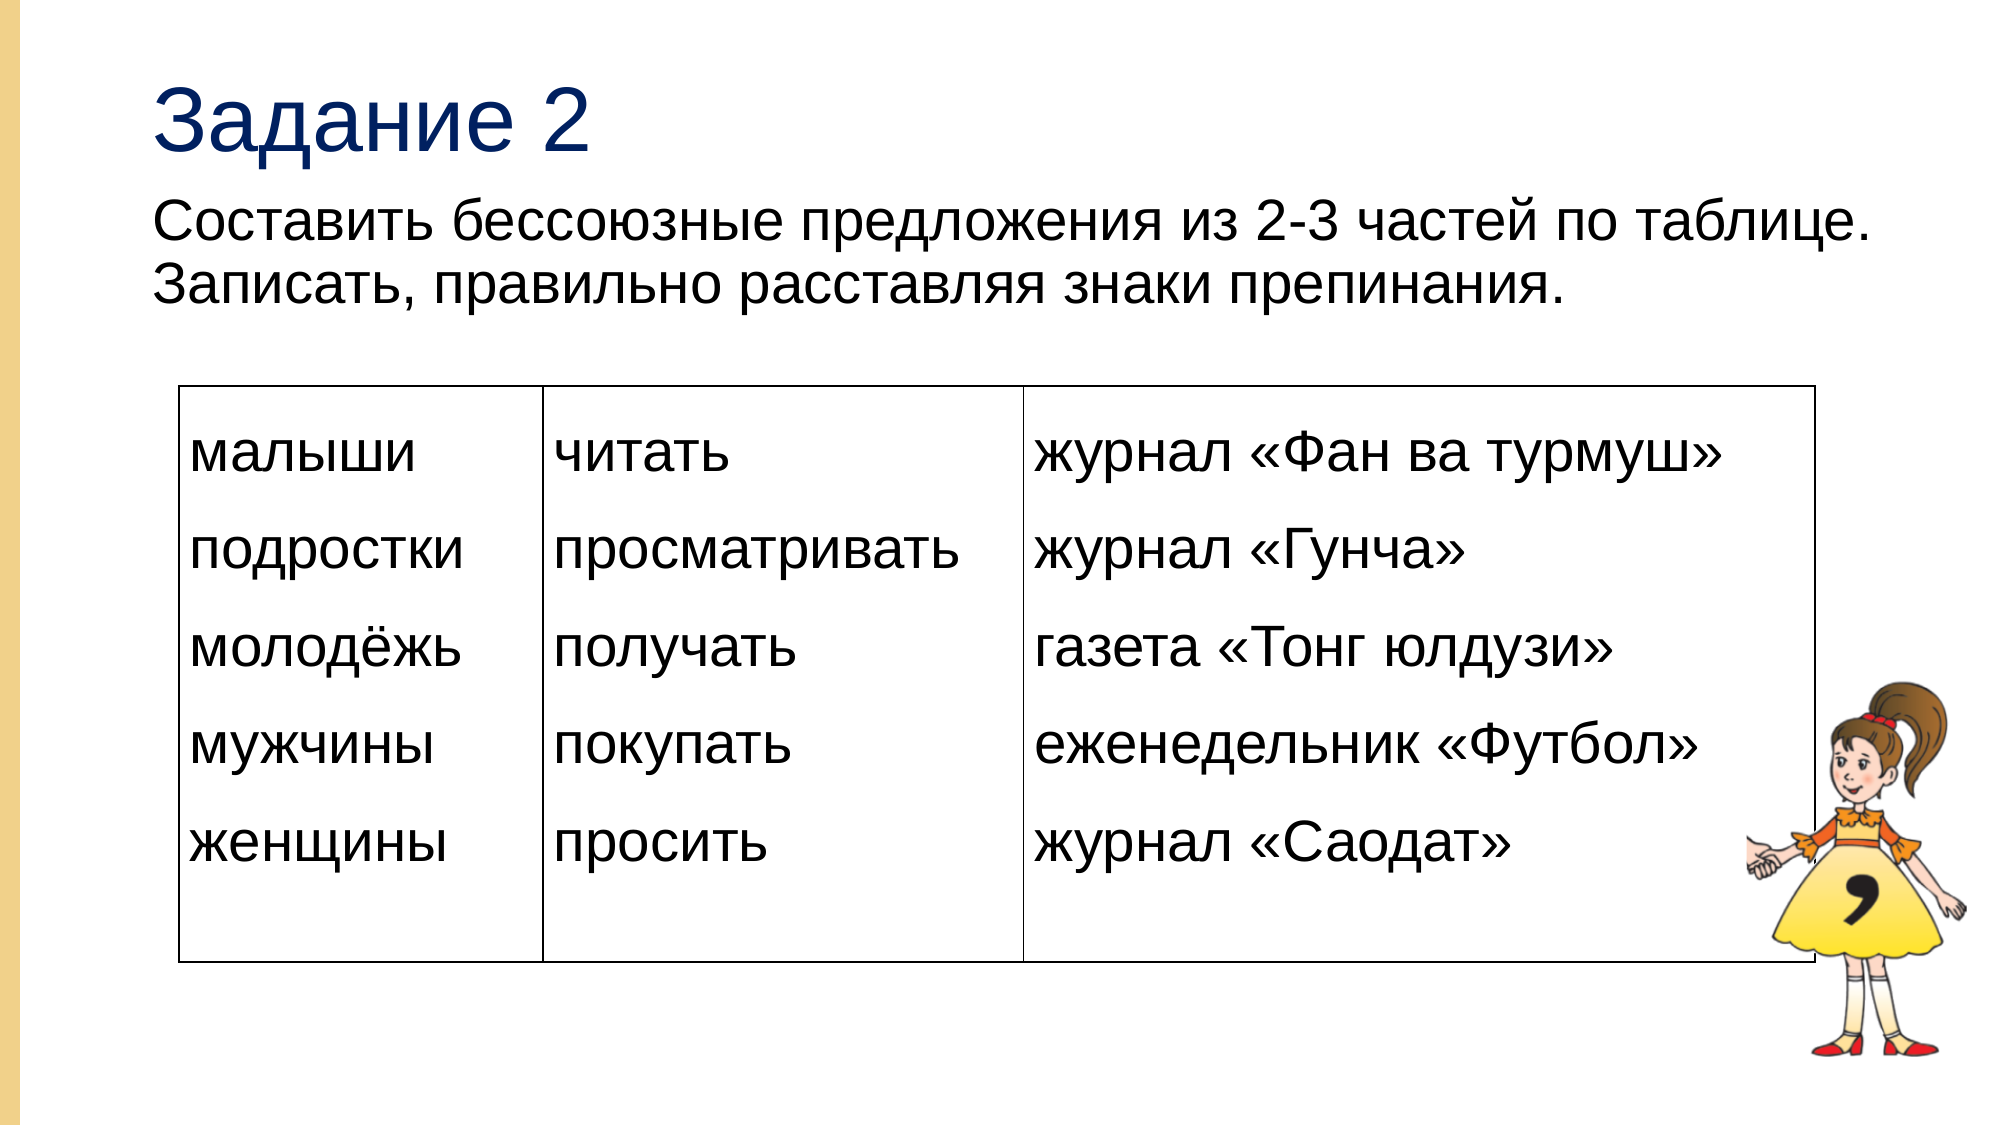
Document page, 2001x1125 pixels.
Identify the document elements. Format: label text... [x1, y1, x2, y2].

table_header малыши подростки молодёжь мужчины женщины [180, 387, 542, 961]
title Задание 2 [137, 59, 1863, 183]
picture [1746, 673, 1967, 1057]
list Составить бессоюзные предложения из 2-3 частей по таблице. Записать, правильно расставляя знаки препинания. [137, 183, 1906, 405]
table_header читать просматривать получать покупать просить [544, 387, 1023, 961]
table_header журнал «Фан ва турмуш» журнал «Гунча» газета «Тонг юлдузи» еженедельник «Футбол» журнал «Саодат» [1024, 387, 1814, 961]
